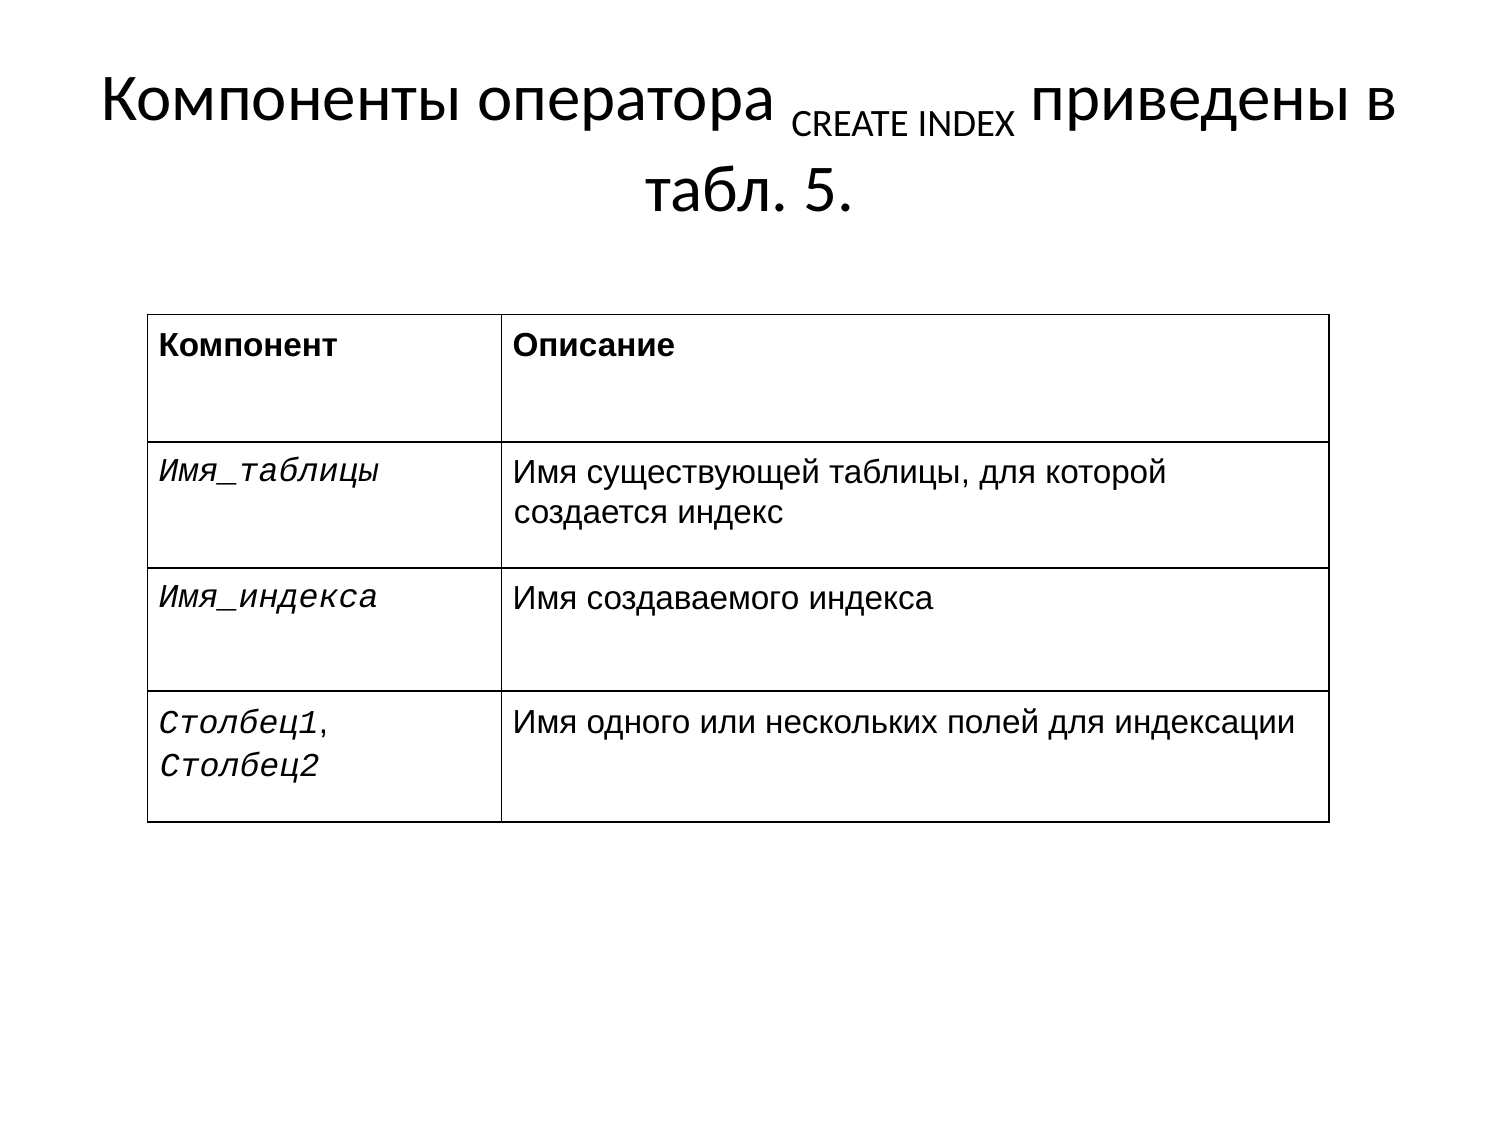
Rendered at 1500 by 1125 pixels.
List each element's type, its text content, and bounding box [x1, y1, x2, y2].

title Компоненты оператора CREATE INDEX приведены в табл. 5. [75, 45, 1425, 233]
table_cell Имя создаваемого индекса [502, 569, 1328, 690]
table_header Описание [502, 315, 1328, 441]
table_cell Имя существующей таблицы, для которой создается индекс [502, 443, 1328, 567]
table_cell Имя_таблицы [148, 443, 501, 567]
table_cell Имя одного или нескольких полей для индексации [502, 692, 1328, 821]
table_cell Имя_индекса [148, 569, 501, 690]
table_cell Столбец1, Столбец2 [148, 692, 501, 821]
table_header Компонент [148, 315, 501, 441]
